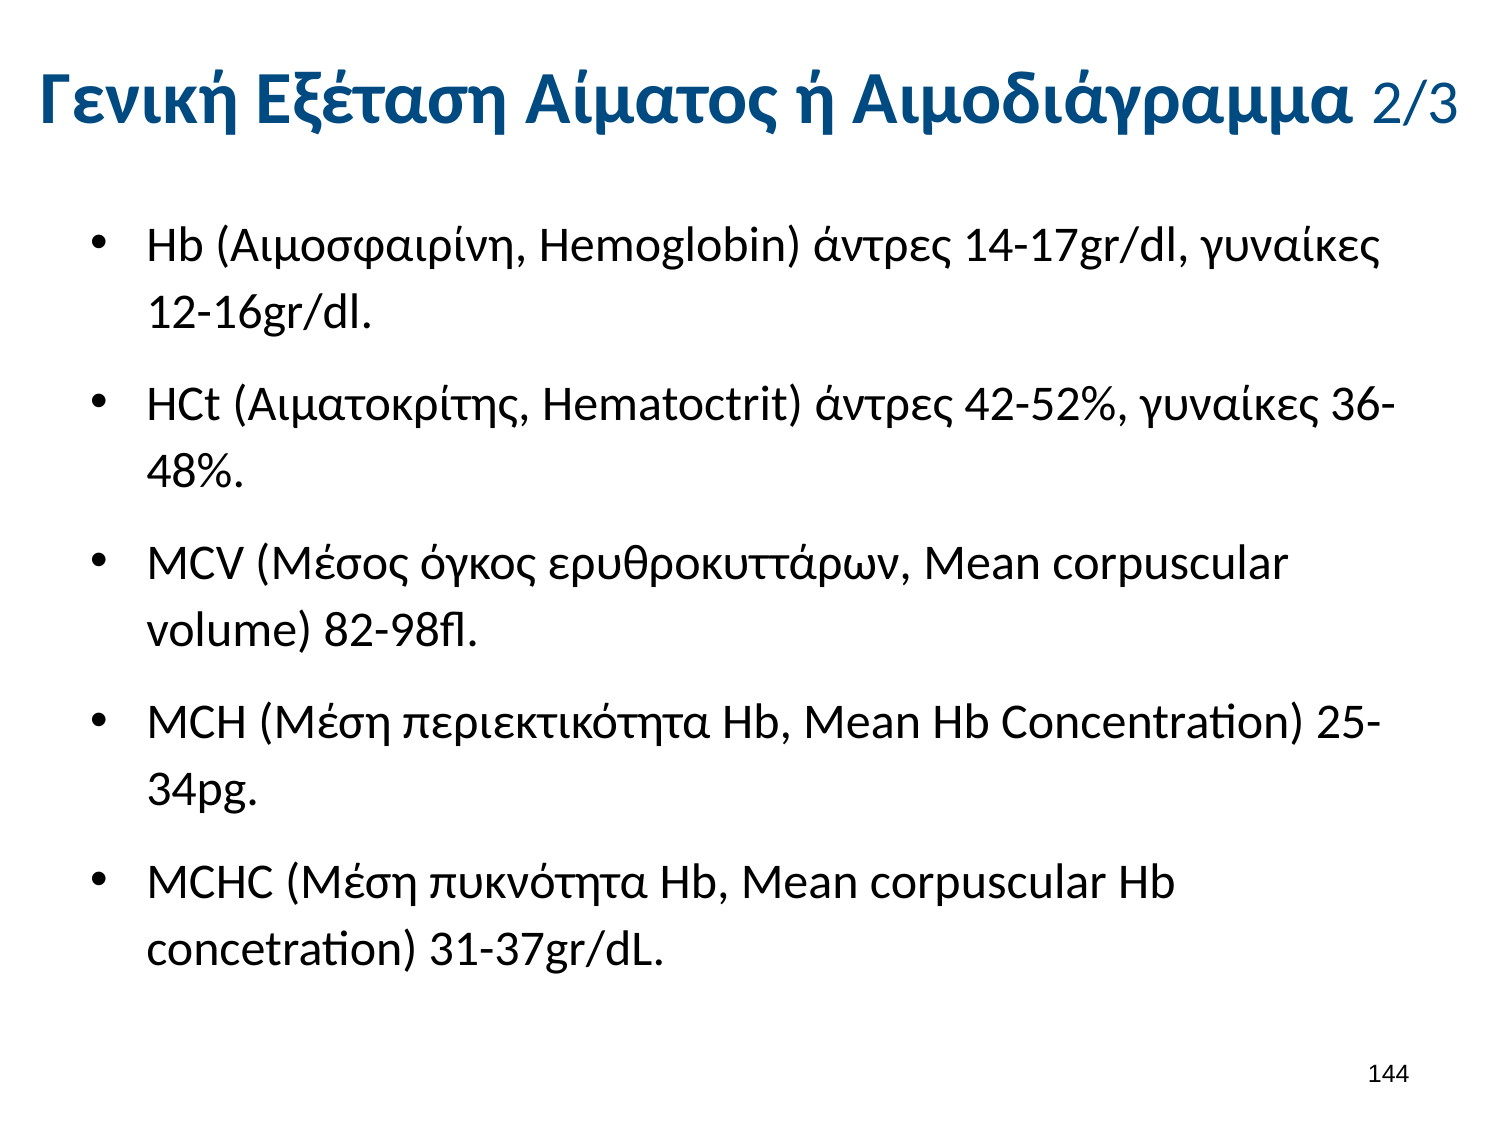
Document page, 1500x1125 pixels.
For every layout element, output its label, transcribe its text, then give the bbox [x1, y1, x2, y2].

slide_number 143 [1074, 1042, 1425, 1103]
list Ηb (Αιμοσφαιρίνη, Hemoglobin) άντρες 14-17gr/dl, γυναίκες 12-16gr/dl. HCt (Αιματοκρίτης, Hematoctrit) άντρες 42-52%, γυναίκες 36-48%. MCV (Μέσος όγκος ερυθροκυττάρων, Mean corpuscular volume) 82-98fl. MCH (Μέση περιεκτικότητα Hb, Mean Hb Concentration) 25-34pg. MCHC (Μέση πυκνότητα Hb, Mean corpuscular Hb concetration) 31-37gr/dL. [75, 196, 1447, 1094]
title Γενική Εξέταση Αίματος ή Αιμοδιάγραμμα 2/3 [0, 19, 1500, 169]
